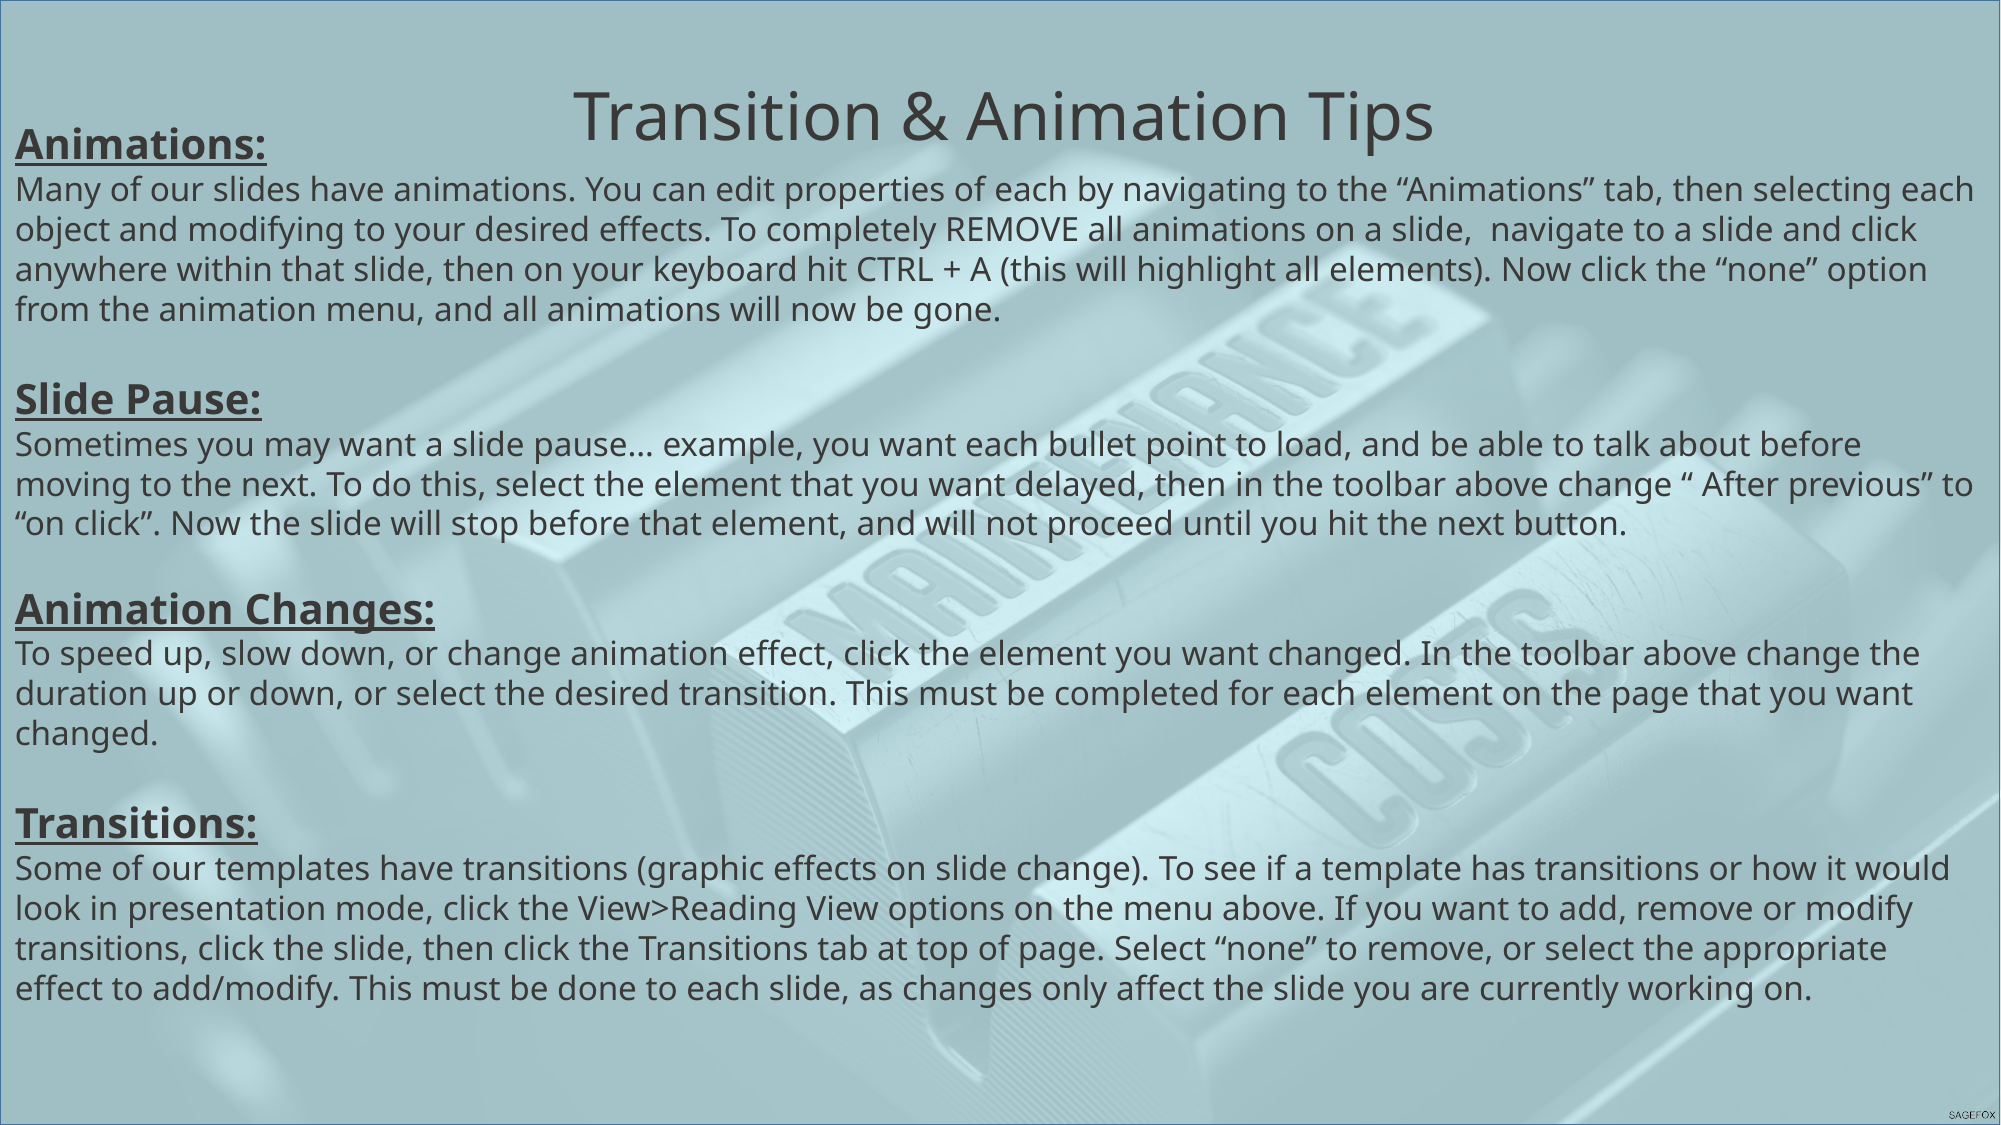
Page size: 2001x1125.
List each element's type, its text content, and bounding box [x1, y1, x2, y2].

text_box Animations: Many of our slides have animations. You can edit properties of each by navigating to the “Animations” tab, then selecting each object and modifying to your desired effects. To completely REMOVE all animations on a slide, navigate to a slide and click anywhere within that slide, then on your keyboard hit CTRL + A (this will highlight all elements). Now click the “none” option from the animation menu, and all animations will now be gone. Slide Pause: Sometimes you may want a slide pause… example, you want each bullet point to load, and be able to talk about before moving to the next. To do this, select the element that you want delayed, then in the toolbar above change “ After previous” to “on click”. Now the slide will stop before that element, and will not proceed until you hit the next button. Animation Changes: To speed up, slow down, or change animation effect, click the element you want changed. In the toolbar above change the duration up or down, or select the desired transition. This must be completed for each element on the page that you want changed. Transitions: Some of our templates have transitions (graphic effects on slide change). To see if a template has transitions or how it would look in presentation mode, click the View>Reading View options on the menu above. If you want to add, remove or modify transitions, click the slide, then click the Transitions tab at top of page. Select “none” to remove, or select the appropriate effect to add/modify. This must be done to each slide, as changes only affect the slide you are currently working on. [0, 0, 2000, 1125]
title Transition & Animation Tips [477, 59, 1532, 177]
